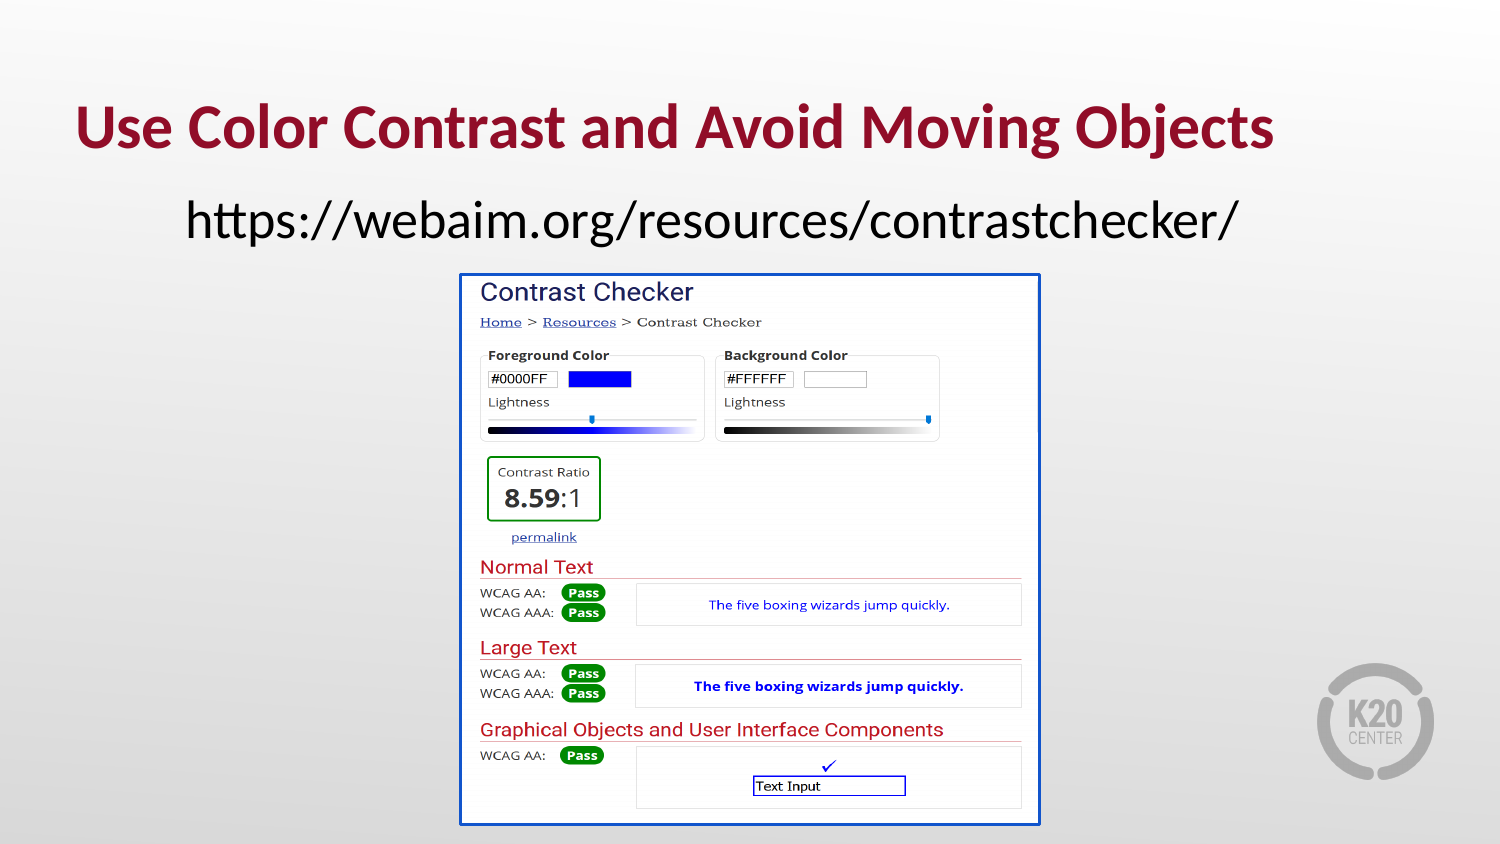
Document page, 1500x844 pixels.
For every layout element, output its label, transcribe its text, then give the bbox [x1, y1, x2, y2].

list https://webaim.org/resources/contrastchecker/ [159, 176, 1276, 269]
title Use Color Contrast and Avoid Moving Objects [75, 20, 1425, 162]
picture [1300, 646, 1451, 797]
picture [461, 275, 1039, 824]
